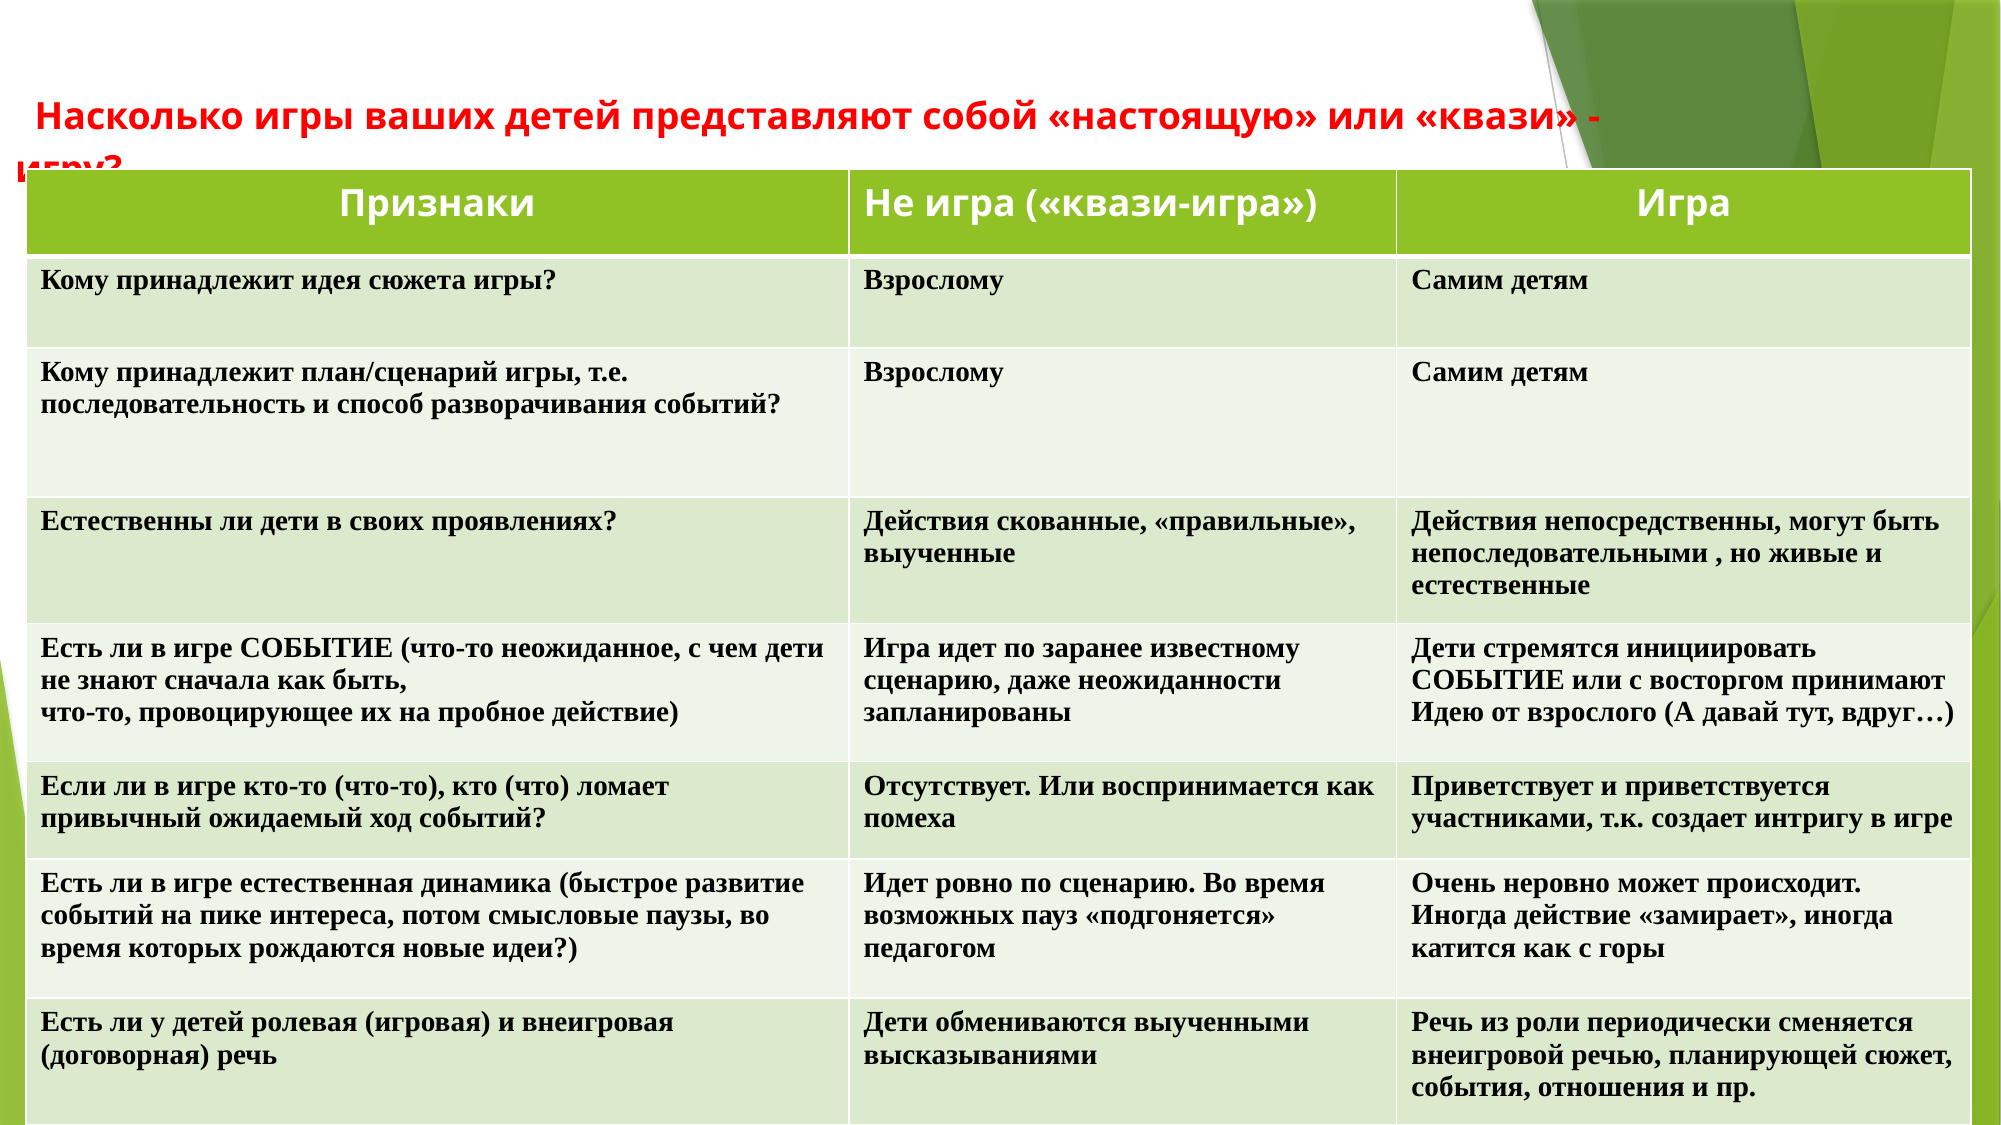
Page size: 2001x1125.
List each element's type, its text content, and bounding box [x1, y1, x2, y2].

title Насколько игры ваших детей представляют собой «настоящую» или «квази» - игру? [0, 47, 1646, 213]
table_cell Приветствует и приветствуется участниками, т.к. создает интригу в игре [1397, 762, 1970, 858]
table_cell Есть ли у детей ролевая (игровая) и внеигровая (договорная) речь [27, 999, 848, 1124]
table_cell Идет ровно по сценарию. Во время возможных пауз «подгоняется» педагогом [850, 860, 1396, 997]
table_cell Действия скованные, «правильные», выученные [850, 498, 1396, 623]
table_cell Взрослому [850, 259, 1396, 347]
table_cell Речь из роли периодически сменяется внеигровой речью, планирующей сюжет, события, отношения и пр. [1397, 999, 1970, 1124]
table_cell Дети стремятся инициировать СОБЫТИЕ или с восторгом принимают Идею от взрослого (А давай тут, вдруг…) [1397, 624, 1970, 761]
table_cell Игра идет по заранее известному сценарию, даже неожиданности запланированы [850, 624, 1396, 761]
table_cell Отсутствует. Или воспринимается как помеха [850, 762, 1396, 858]
table_header Признаки [27, 170, 848, 254]
table_cell Взрослому [850, 349, 1396, 496]
table_cell Кому принадлежит идея сюжета игры? [27, 259, 848, 347]
table_cell Очень неровно может происходит. Иногда действие «замирает», иногда катится как с горы [1397, 860, 1970, 997]
table_cell Самим детям [1397, 259, 1970, 347]
table_cell Действия непосредственны, могут быть непоследовательными , но живые и естественные [1397, 498, 1970, 623]
table_cell Если ли в игре кто-то (что-то), кто (что) ломает привычный ожидаемый ход событий? [27, 762, 848, 858]
table_cell Есть ли в игре естественная динамика (быстрое развитие событий на пике интереса, потом смысловые паузы, во время которых рождаются новые идеи?) [27, 860, 848, 997]
table_cell Самим детям [1397, 349, 1970, 496]
table_cell Кому принадлежит план/сценарий игры, т.е. последовательность и способ разворачивания событий? [27, 349, 848, 496]
table_cell Естественны ли дети в своих проявлениях? [27, 498, 848, 623]
table_header Игра [1397, 170, 1970, 254]
table_cell Есть ли в игре СОБЫТИЕ (что-то неожиданное, с чем дети не знают сначала как быть, что-то, провоцирующее их на пробное действие) [27, 624, 848, 761]
table_cell Дети обмениваются выученными высказываниями [850, 999, 1396, 1124]
table_header Не игра («квази-игра») [850, 170, 1396, 254]
